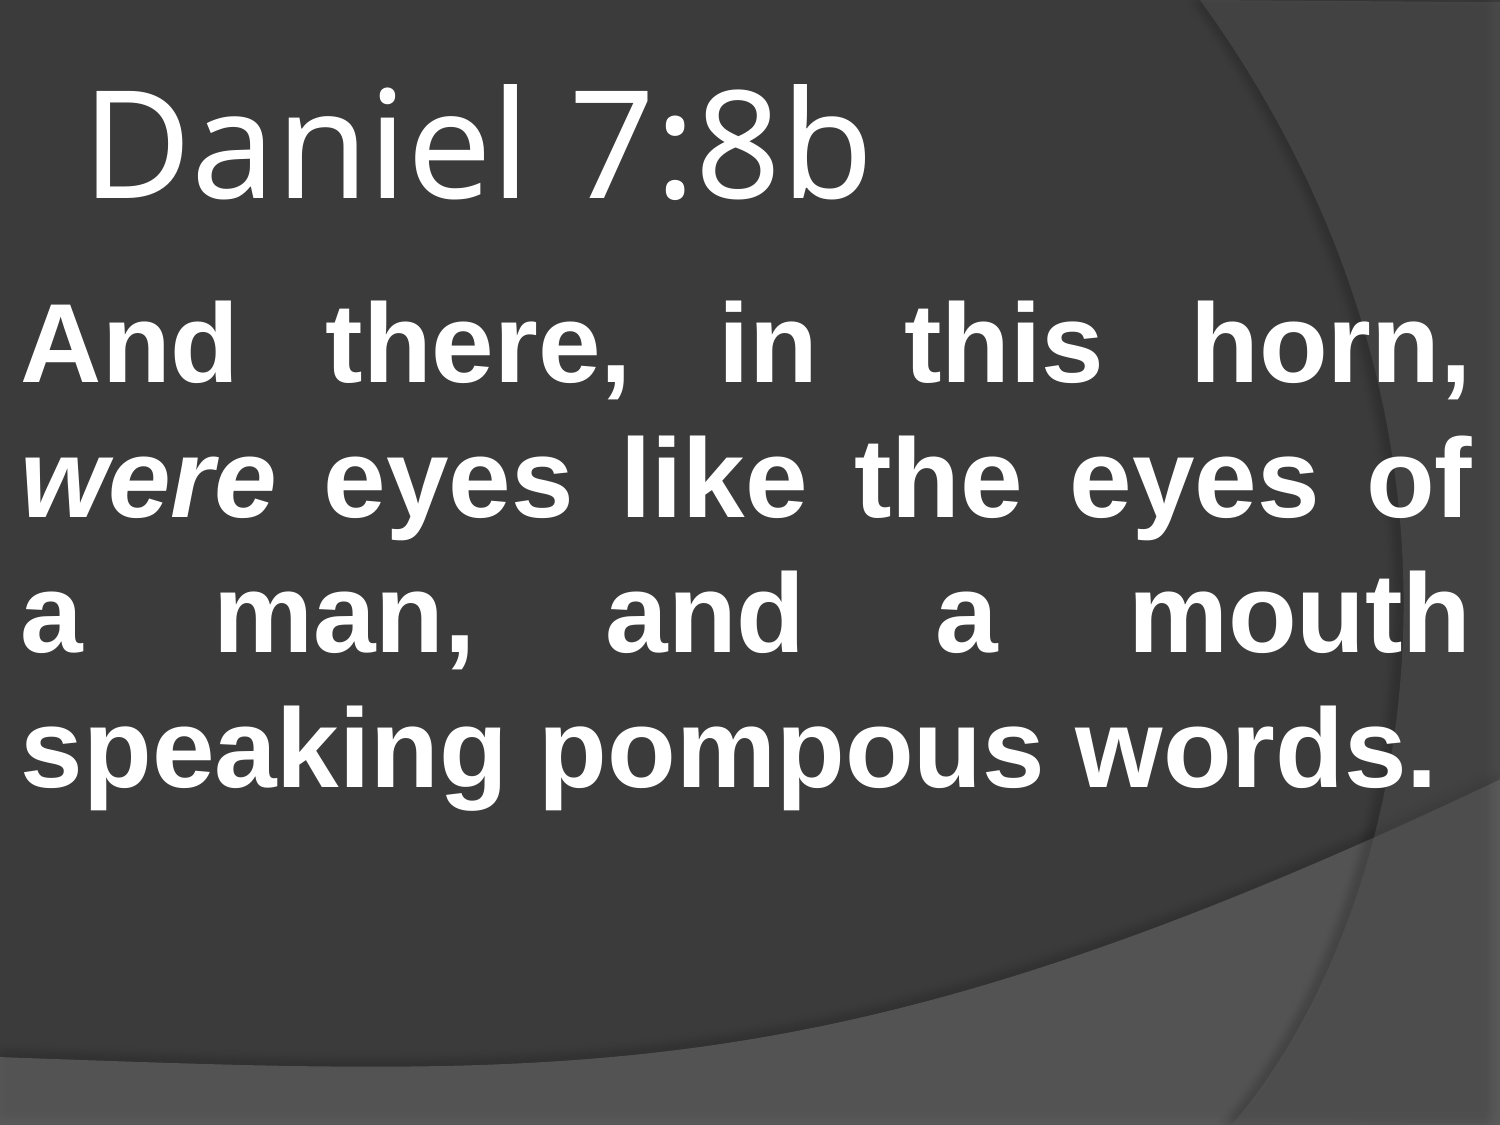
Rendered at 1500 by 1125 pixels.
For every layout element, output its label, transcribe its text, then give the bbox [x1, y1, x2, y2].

title Daniel 7:8b [75, 45, 1300, 233]
list And there, in this horn, were eyes like the eyes of a man, and a mouth speaking pompous words. [0, 262, 1488, 1125]
